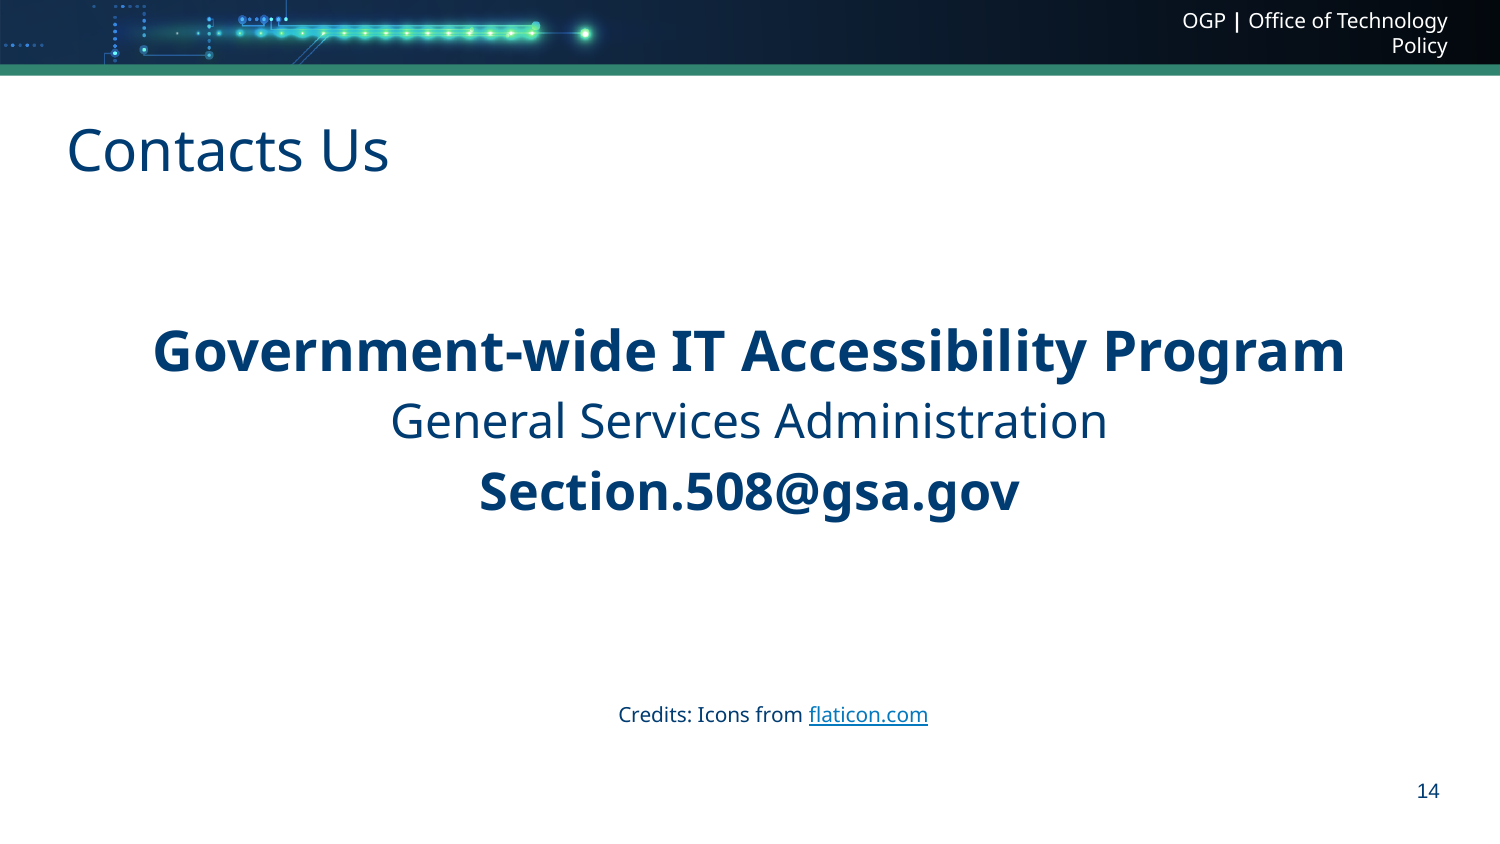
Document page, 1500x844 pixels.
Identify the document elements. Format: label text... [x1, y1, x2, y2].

list Credits: Icons from flaticon.com [74, 673, 1473, 754]
title Contacts Us [51, 98, 1449, 192]
slide_number 14 [1364, 757, 1455, 823]
list Government-wide IT Accessibility Program General Services Administration Section.508@gsa.gov [51, 214, 1449, 612]
picture [0, 0, 1500, 64]
